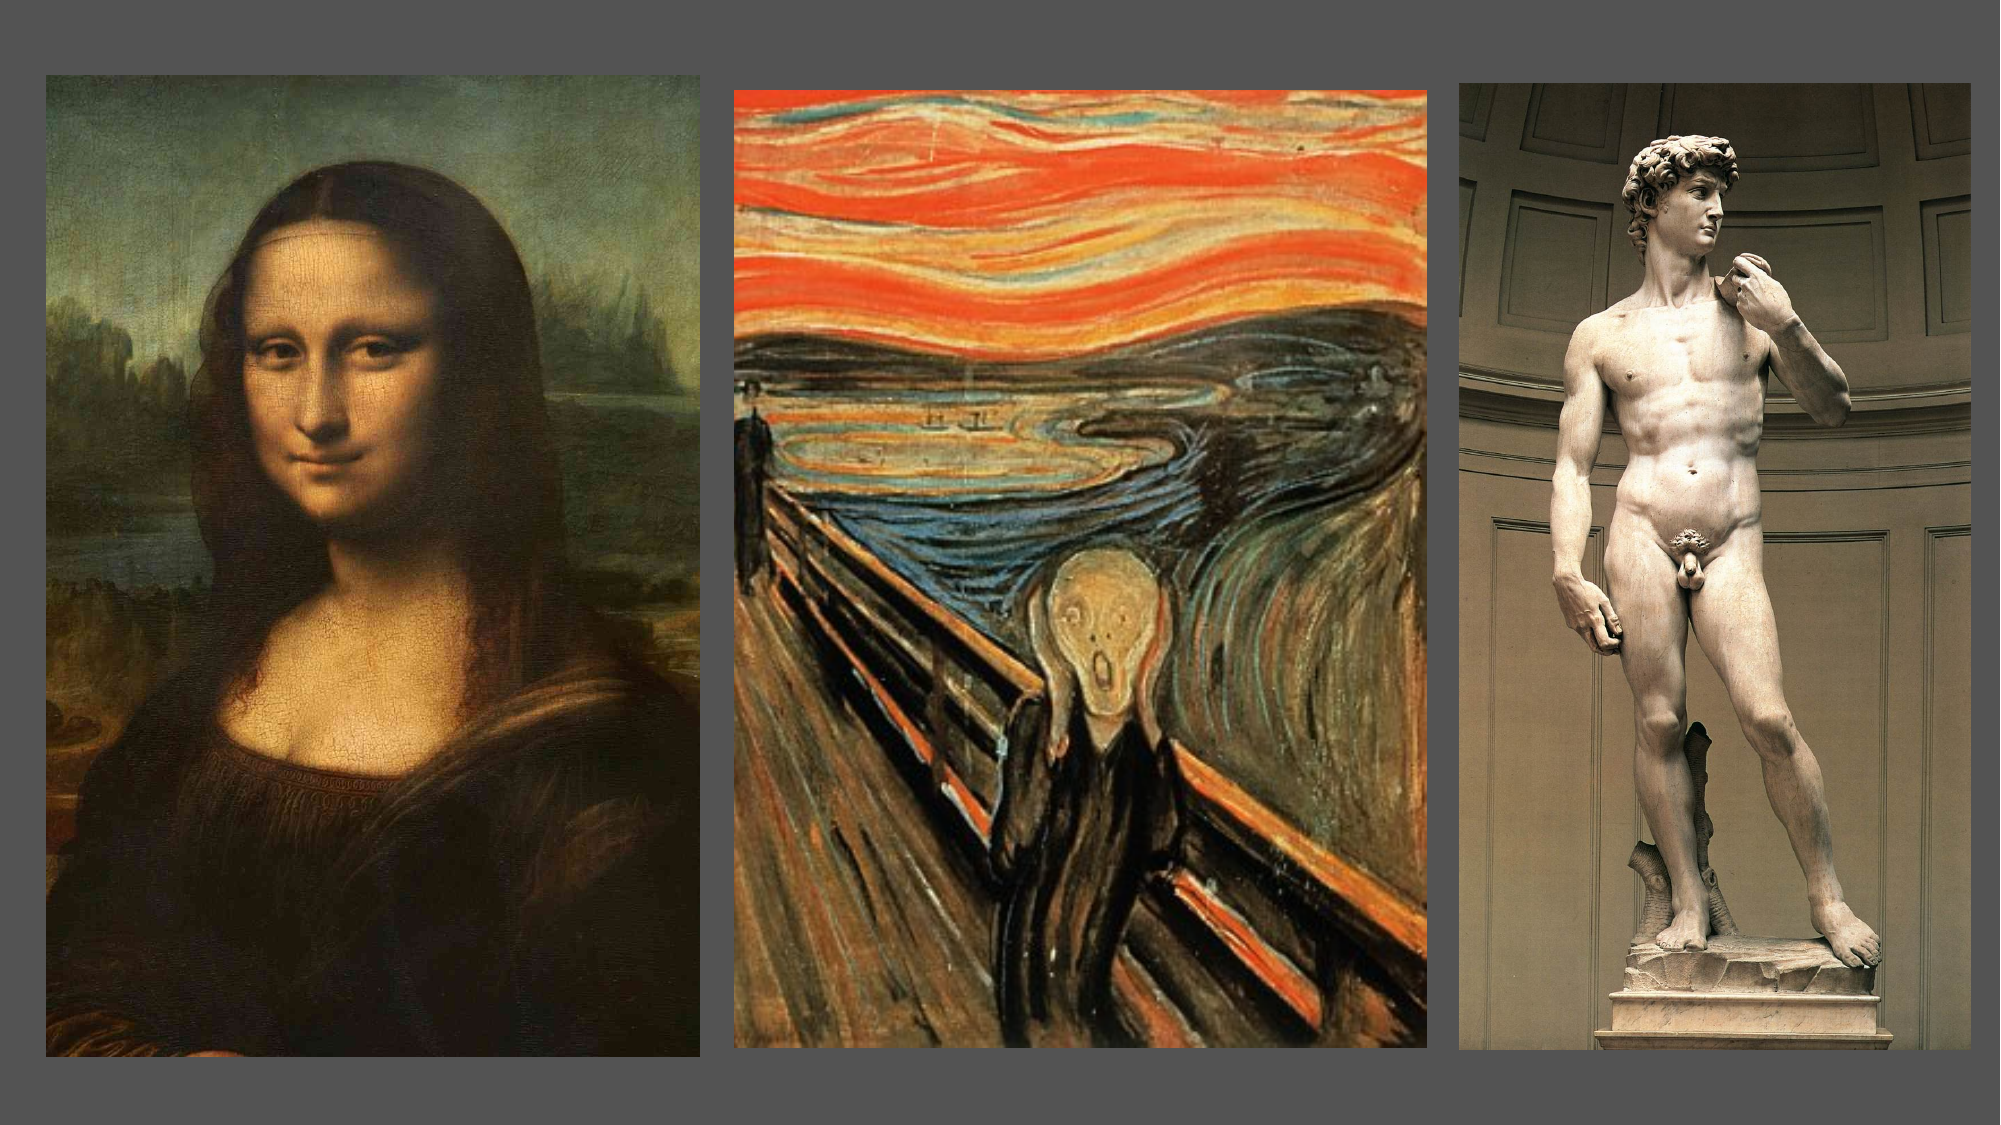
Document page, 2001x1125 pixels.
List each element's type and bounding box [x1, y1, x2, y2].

picture [46, 75, 701, 1057]
picture [734, 90, 1427, 1048]
picture [1459, 83, 1971, 1050]
